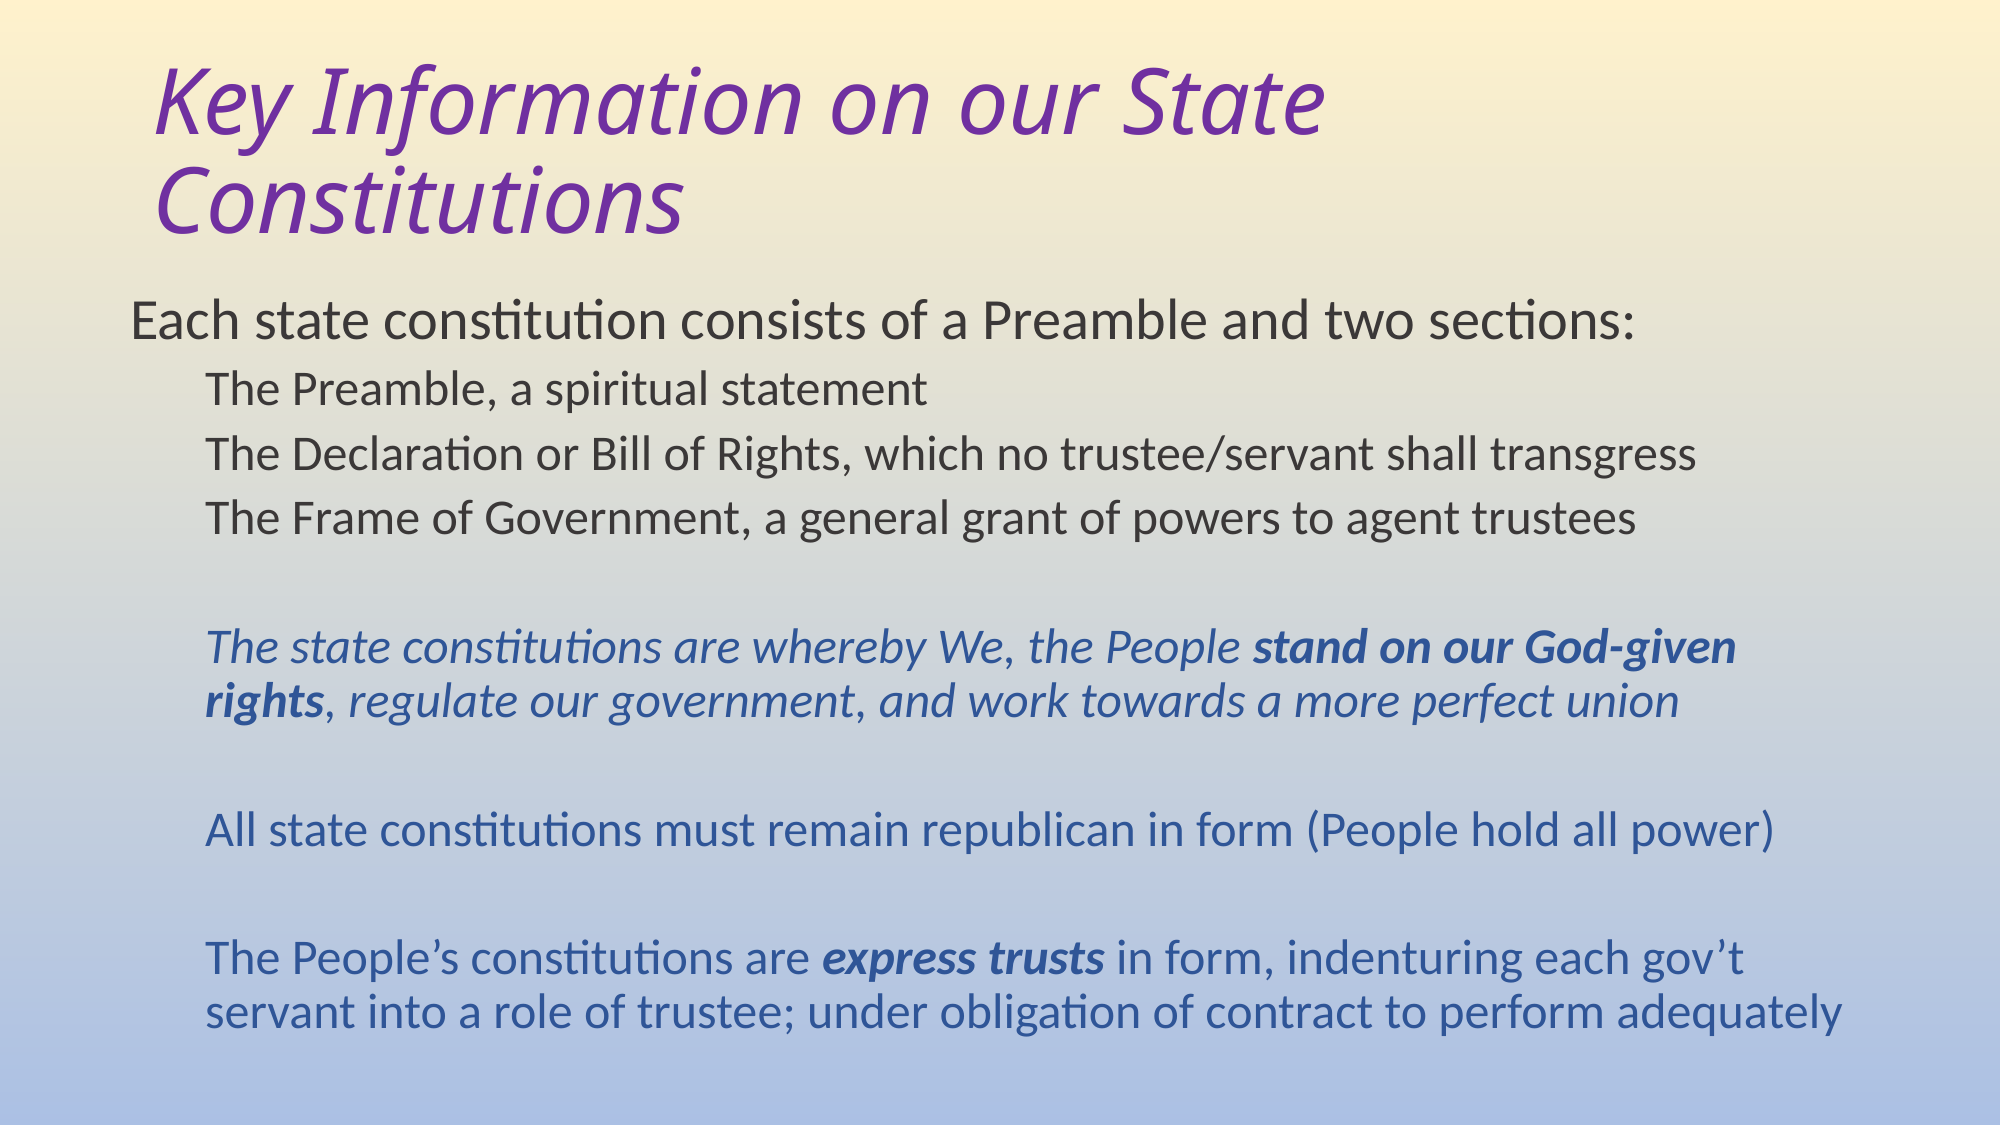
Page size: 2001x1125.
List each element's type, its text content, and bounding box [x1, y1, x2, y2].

list Each state constitution consists of a Preamble and two sections: The Preamble, a spiritual statement The Declaration or Bill of Rights, which no trustee/servant shall transgress The Frame of Government, a general grant of powers to agent trustees The state constitutions are whereby We, the People stand on our God-given rights, regulate our government, and work towards a more perfect union All state constitutions must remain republican in form (People hold all power) The People’s constitutions are express trusts in form, indenturing each gov’t servant into a role of trustee; under obligation of contract to perform adequately [115, 281, 1885, 1079]
title Key Information on our State Constitutions [137, 45, 1863, 264]
